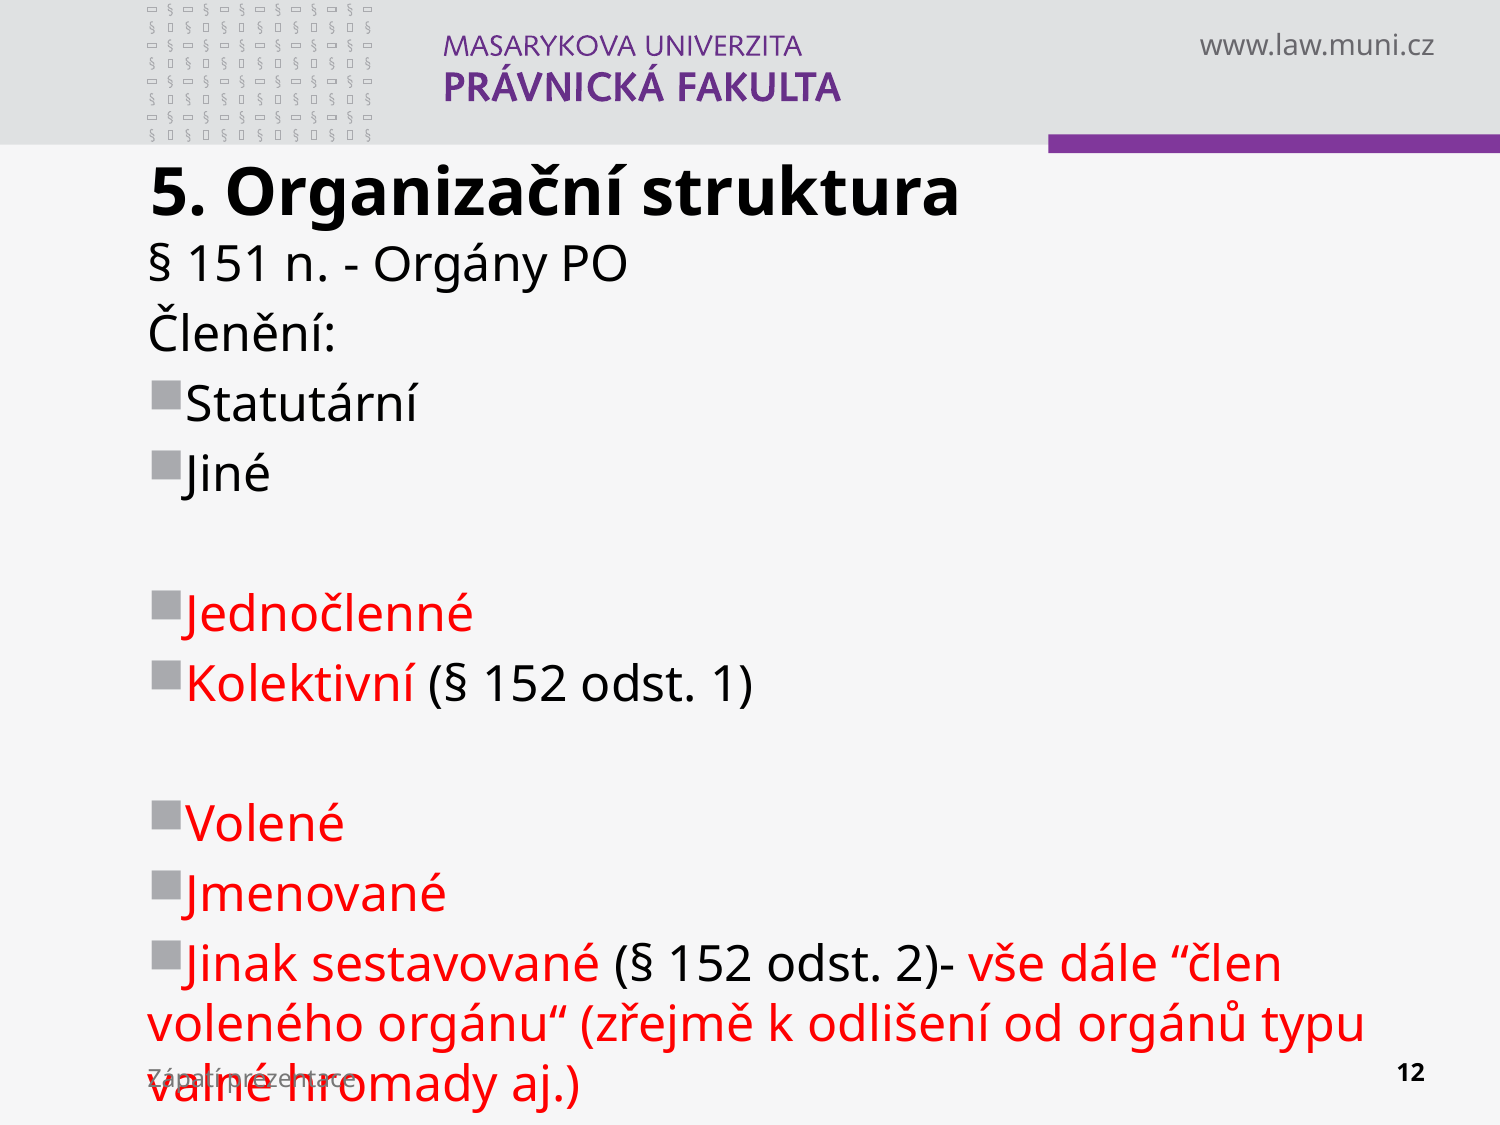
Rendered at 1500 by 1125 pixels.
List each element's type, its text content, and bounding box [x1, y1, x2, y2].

footer Zápatí prezentace [147, 1062, 1269, 1106]
slide_number 12 [1316, 1056, 1425, 1100]
list § 151 n. - Orgány PO Členění: Statutární Jiné Jednočlenné Kolektivní (§ 152 odst. 1) Volené Jmenované Jinak sestavované (§ 152 odst. 2)- vše dále “člen voleného orgánu“ (zřejmě k odlišení od orgánů typu valné hromady aj.) [147, 231, 1423, 1125]
title 5. Organizační struktura [149, 148, 1426, 221]
